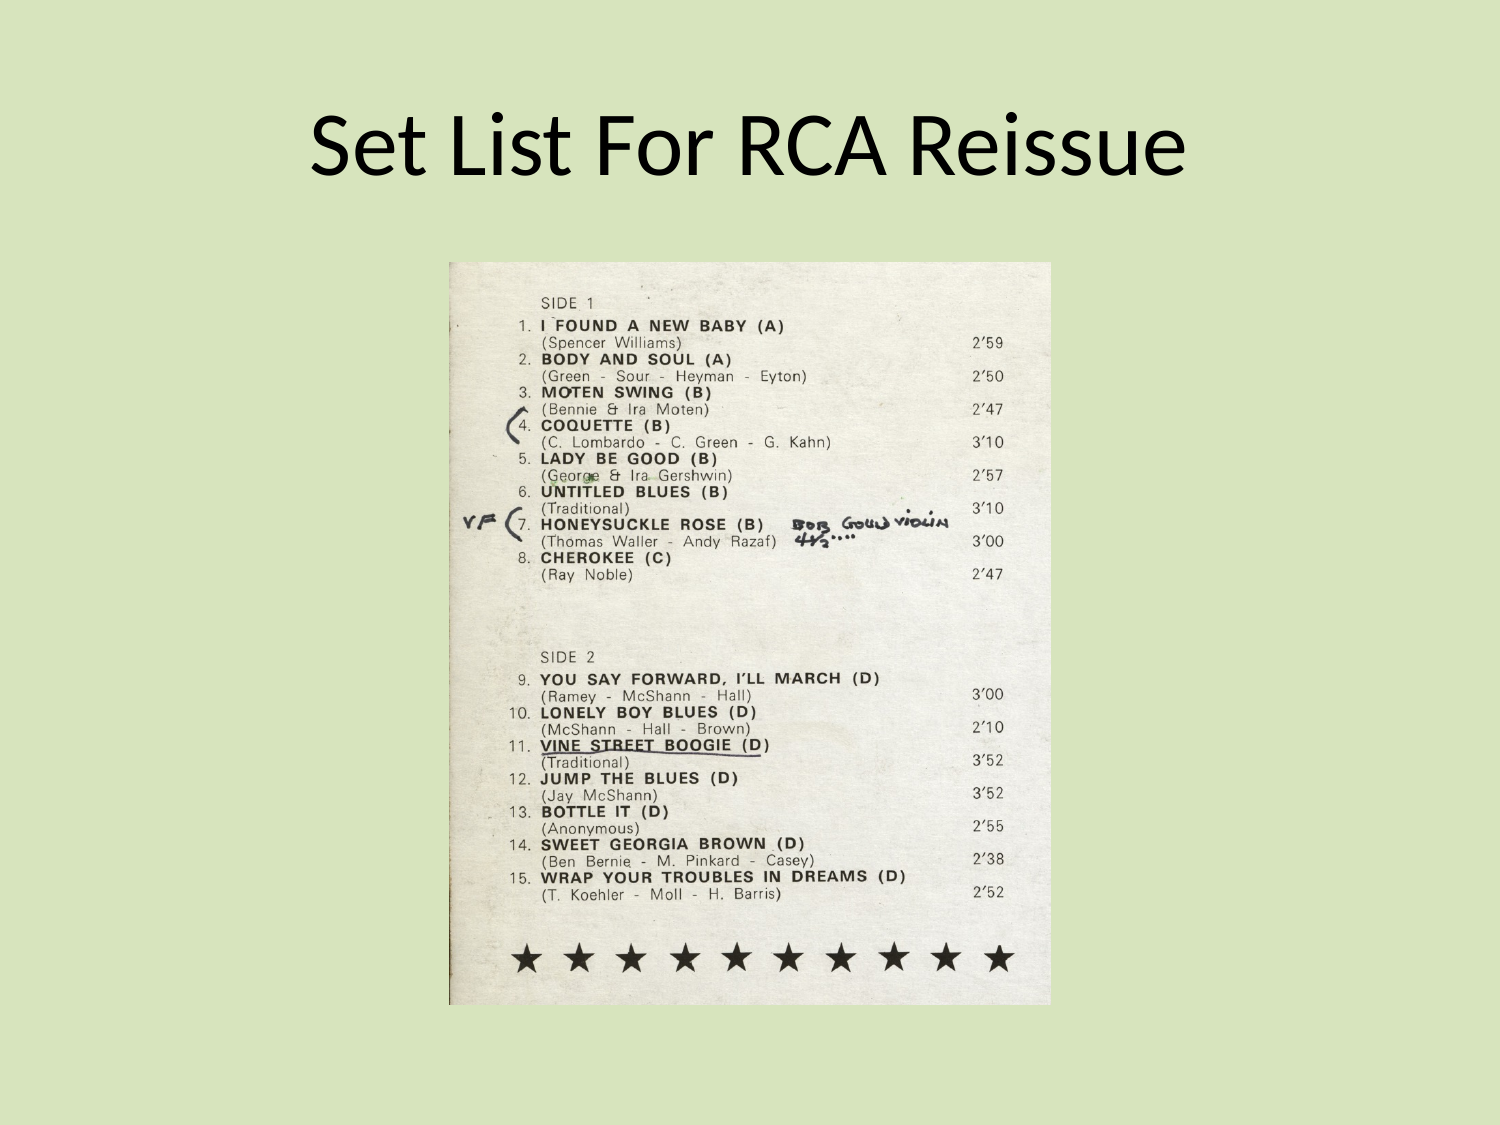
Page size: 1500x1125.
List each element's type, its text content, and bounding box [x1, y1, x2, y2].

title Set List For RCA Reissue [75, 45, 1425, 233]
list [449, 262, 1051, 1006]
